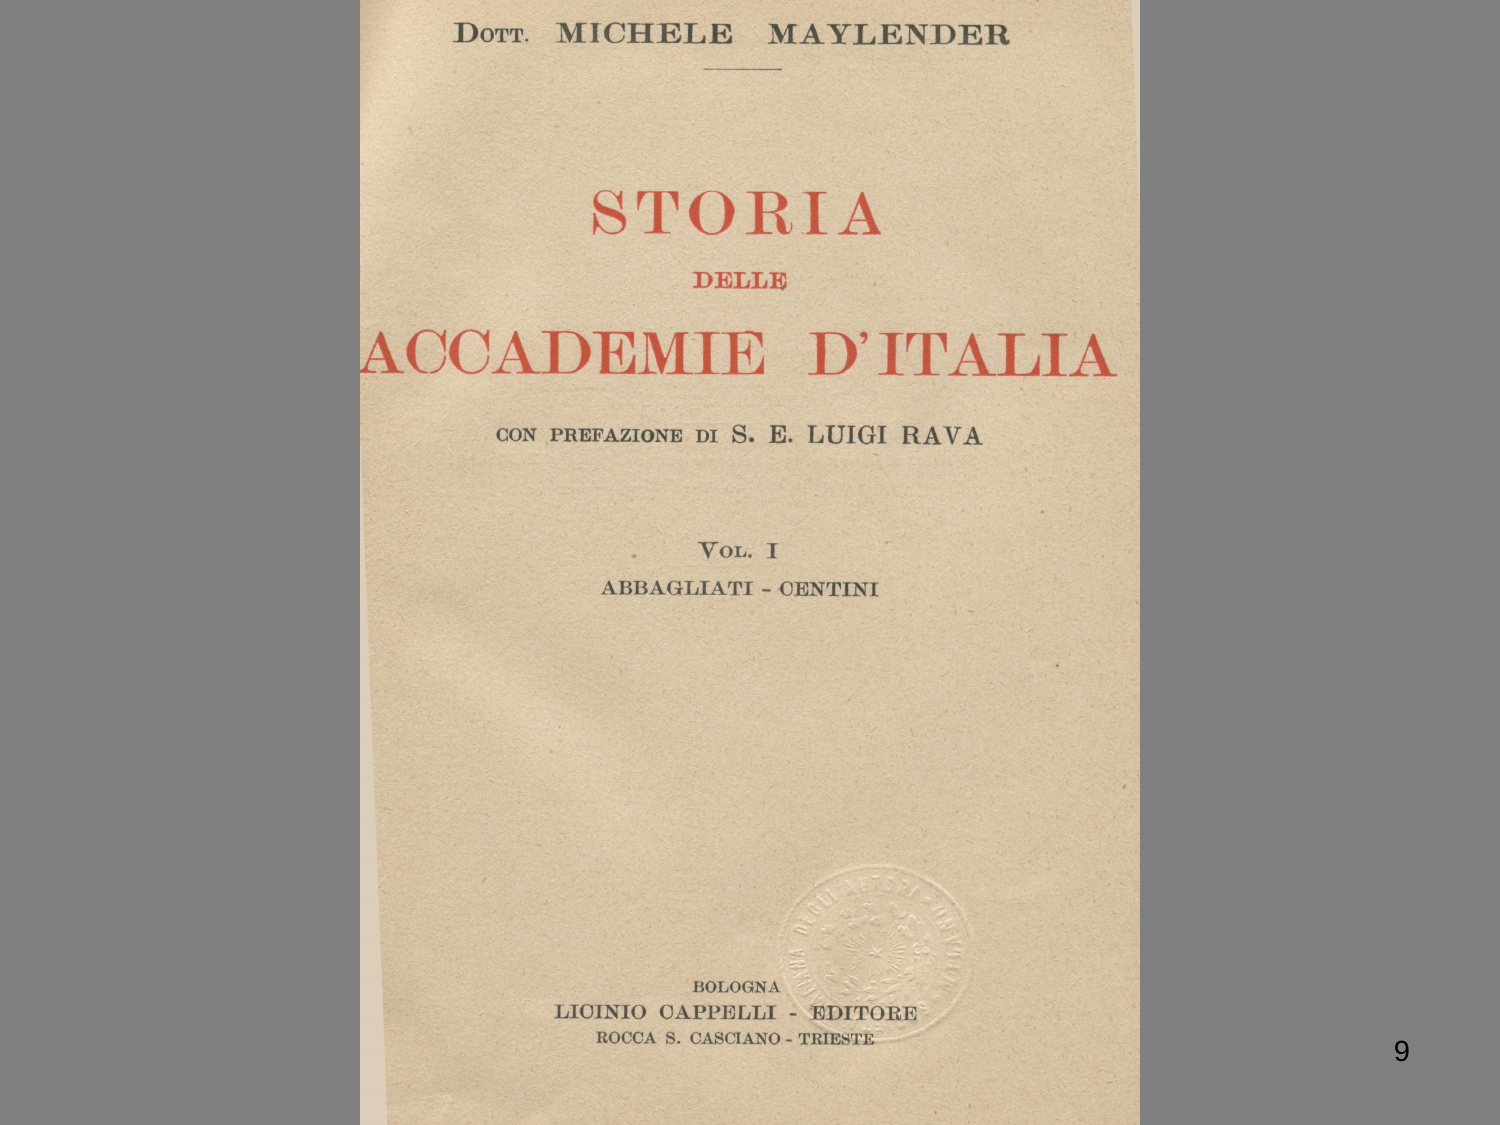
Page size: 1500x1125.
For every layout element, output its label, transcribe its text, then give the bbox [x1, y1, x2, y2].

picture [359, 0, 1140, 1125]
slide_number 9 [1145, 1024, 1426, 1103]
